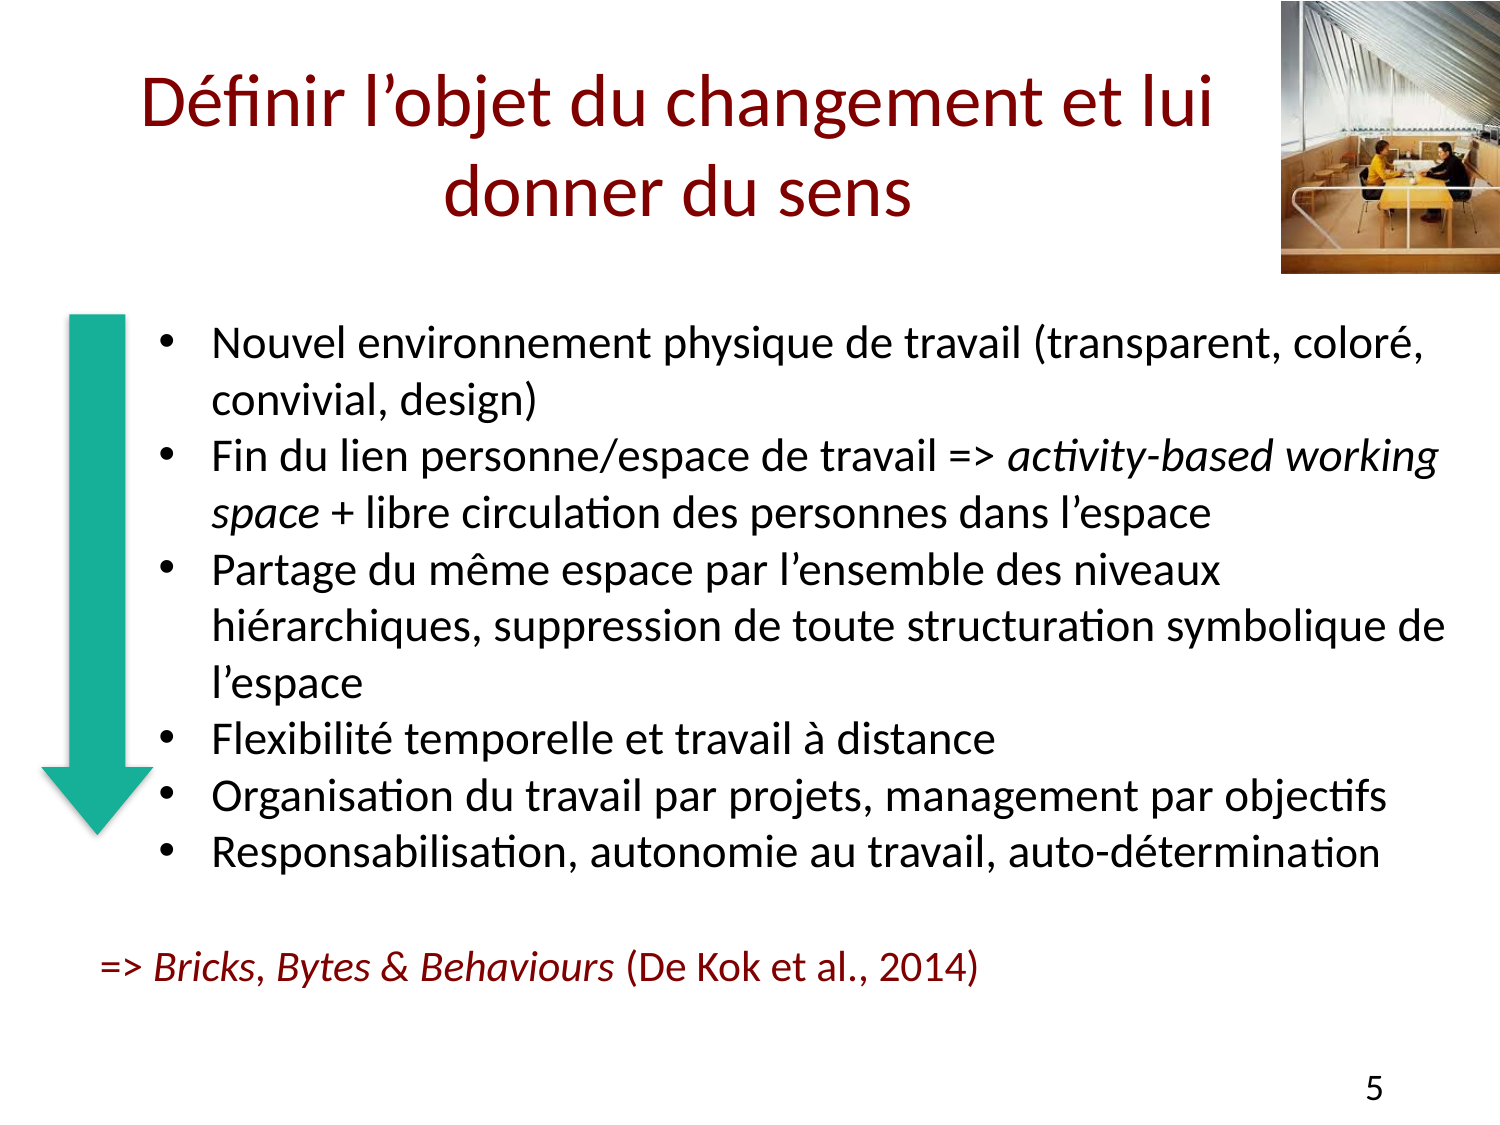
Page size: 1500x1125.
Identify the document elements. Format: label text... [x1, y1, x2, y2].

picture [1281, 1, 1500, 274]
list Nouvel environnement physique de travail (transparent, coloré, convivial, design) Fin du lien personne/espace de travail => activity-based working space + libre circulation des personnes dans l’espace Partage du même espace par l’ensemble des niveaux hiérarchiques, suppression de toute structuration symbolique de l’espace Flexibilité temporelle et travail à distance Organisation du travail par projets, management par objectifs Responsabilisation, autonomie au travail, auto-détermination => Bricks, Bytes & Behaviours (De Kok et al., 2014) [85, 243, 1483, 1000]
text_box [41, 314, 154, 836]
slide_number 5 [1350, 1055, 1423, 1116]
title Définir l’objet du changement et lui donner du sens [75, 44, 1276, 232]
